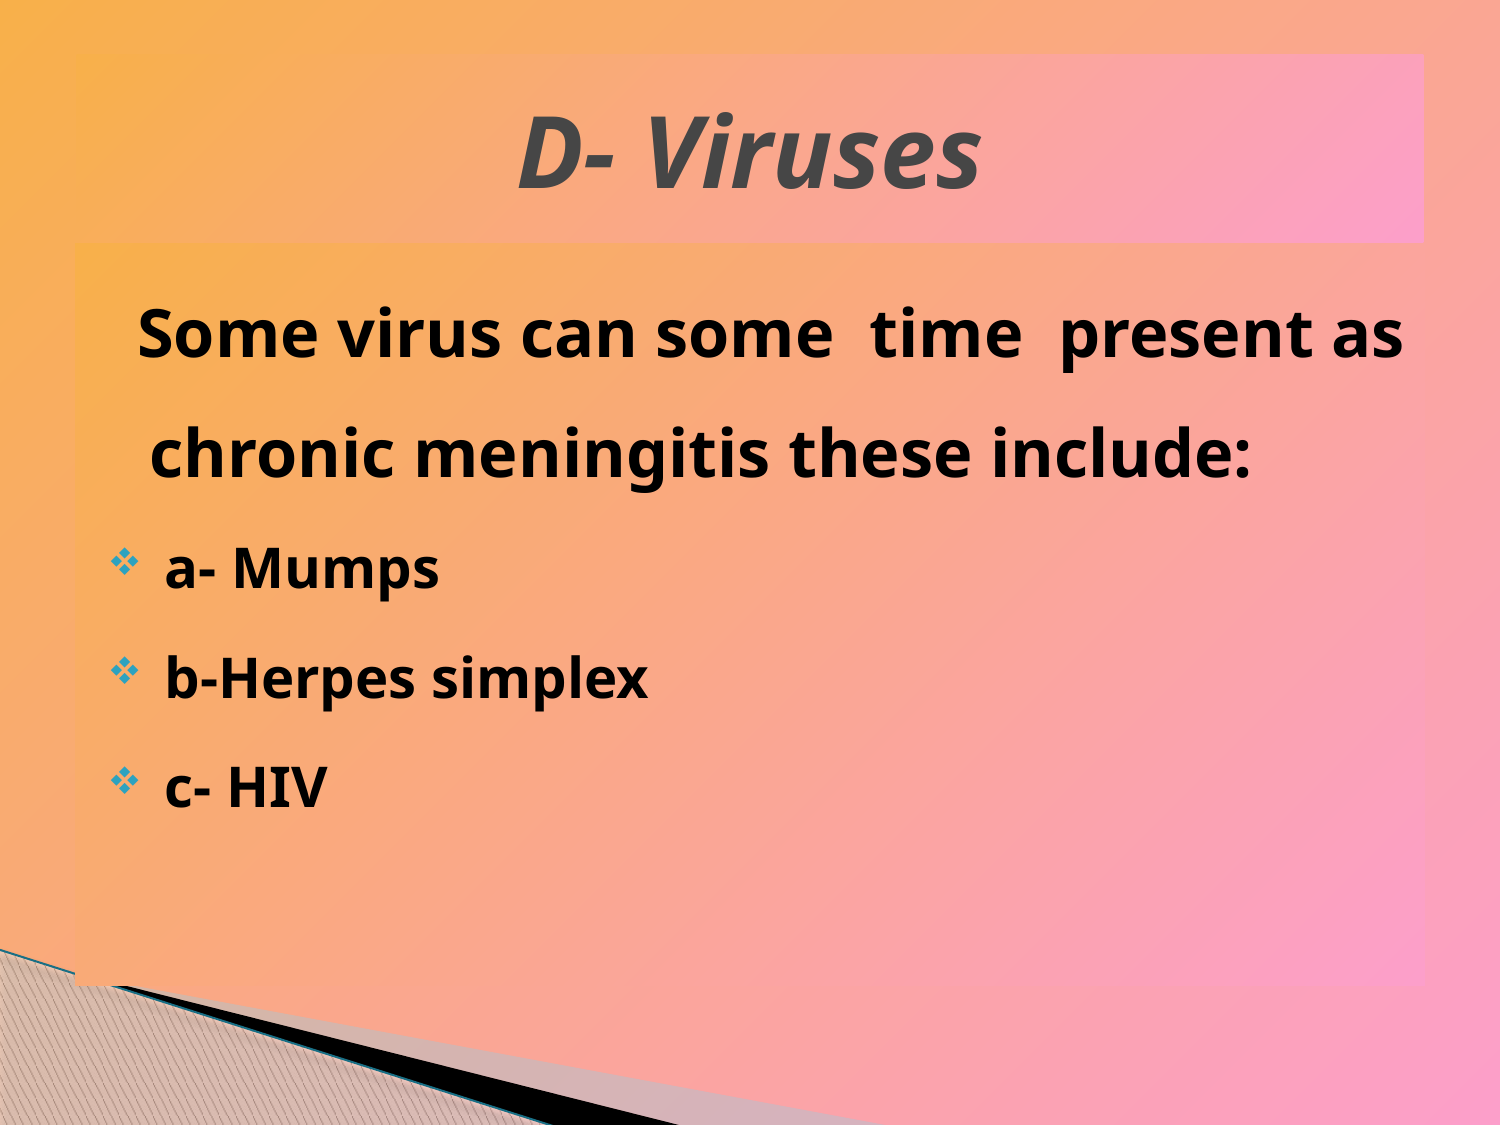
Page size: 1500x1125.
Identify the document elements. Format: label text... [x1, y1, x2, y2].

list Some virus can some time present as chronic meningitis these include: a- Mumps b-Herpes simplex c- HIV [75, 243, 1425, 986]
title D- Viruses [76, 54, 1424, 243]
